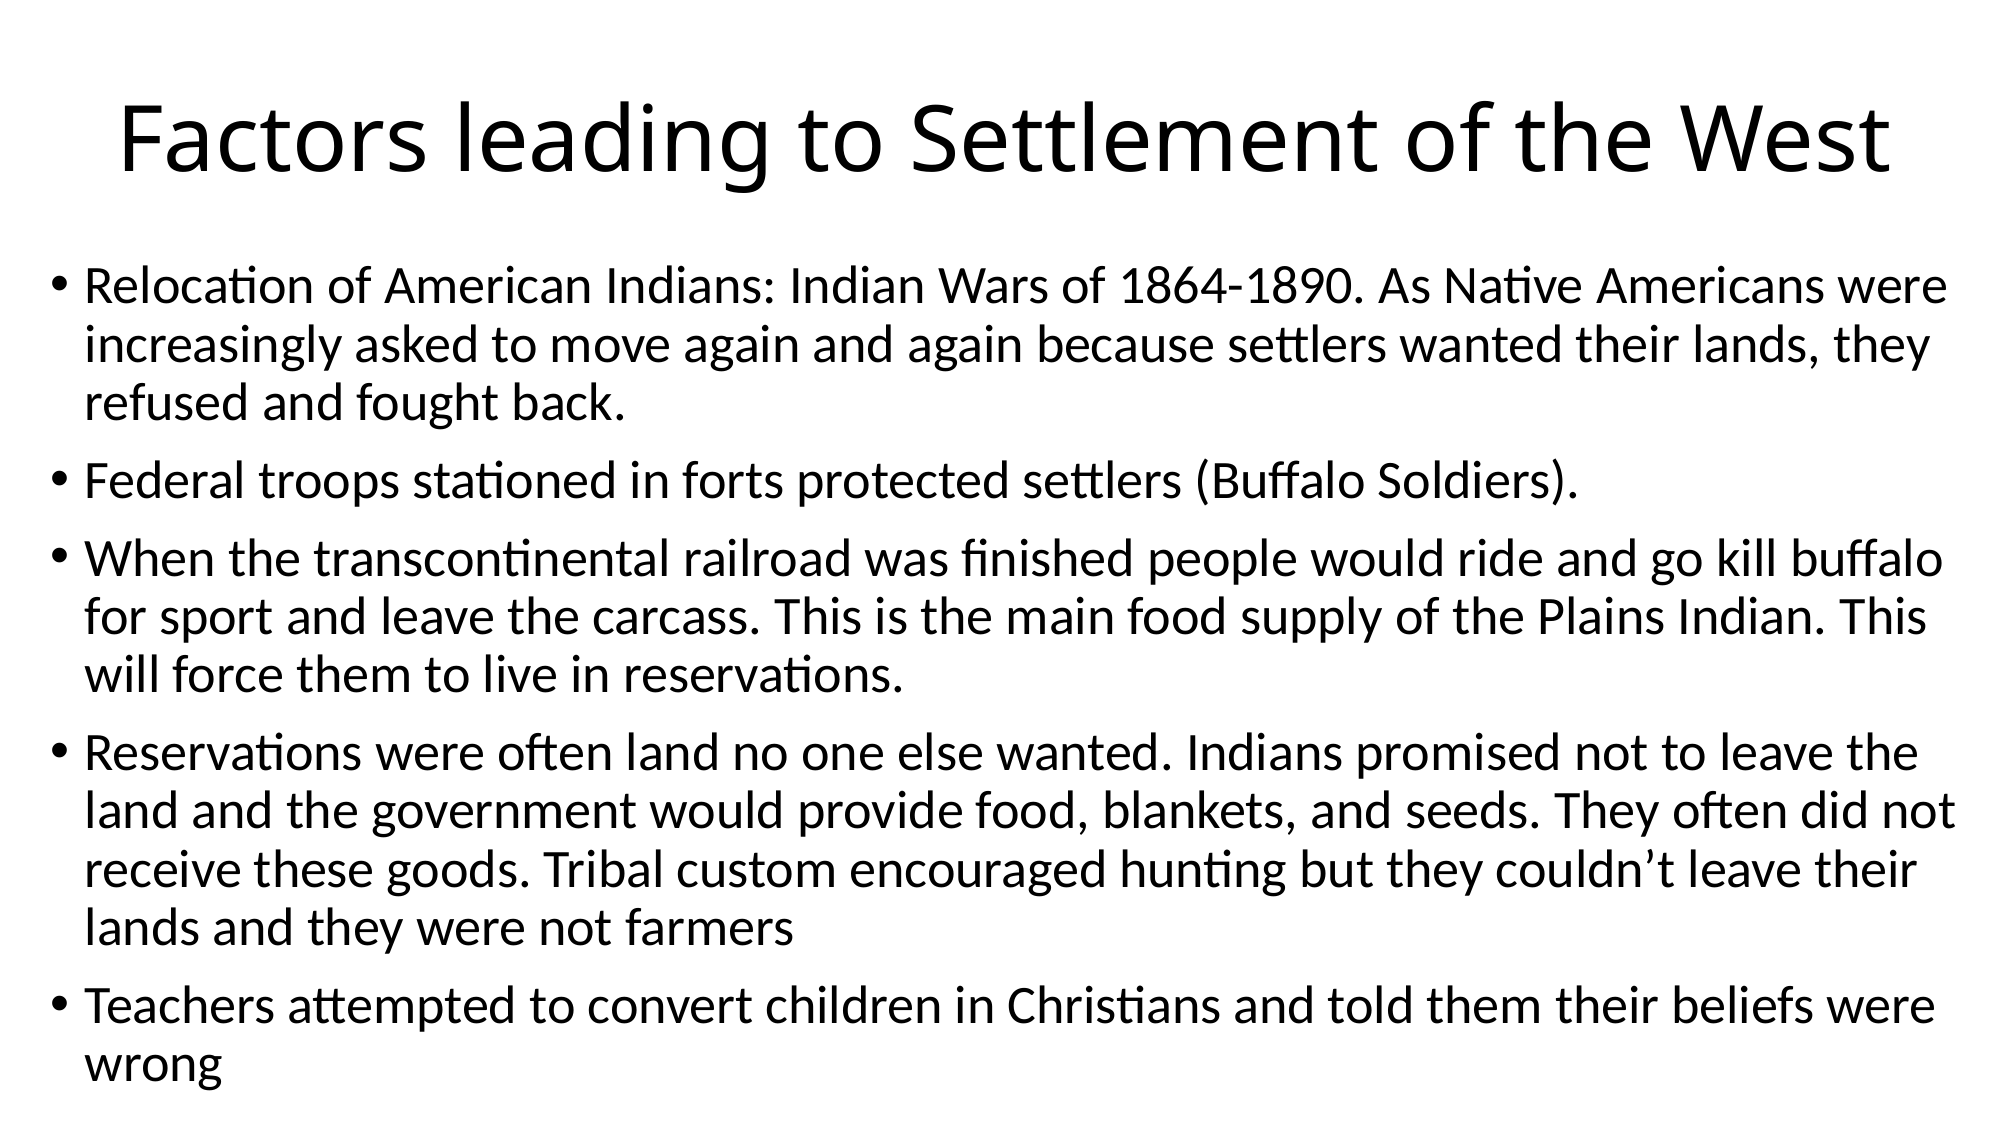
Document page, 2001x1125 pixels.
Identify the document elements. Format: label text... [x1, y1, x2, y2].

list Relocation of American Indians: Indian Wars of 1864-1890. As Native Americans were increasingly asked to move again and again because settlers wanted their lands, they refused and fought back. Federal troops stationed in forts protected settlers (Buffalo Soldiers). When the transcontinental railroad was finished people would ride and go kill buffalo for sport and leave the carcass. This is the main food supply of the Plains Indian. This will force them to live in reservations. Reservations were often land no one else wanted. Indians promised not to leave the land and the government would provide food, blankets, and seeds. They often did not receive these goods. Tribal custom encouraged hunting but they couldn’t leave their lands and they were not farmers Teachers attempted to convert children in Christians and told them their beliefs were wrong [34, 249, 1975, 1110]
title Factors leading to Settlement of the West [34, 59, 1975, 224]
